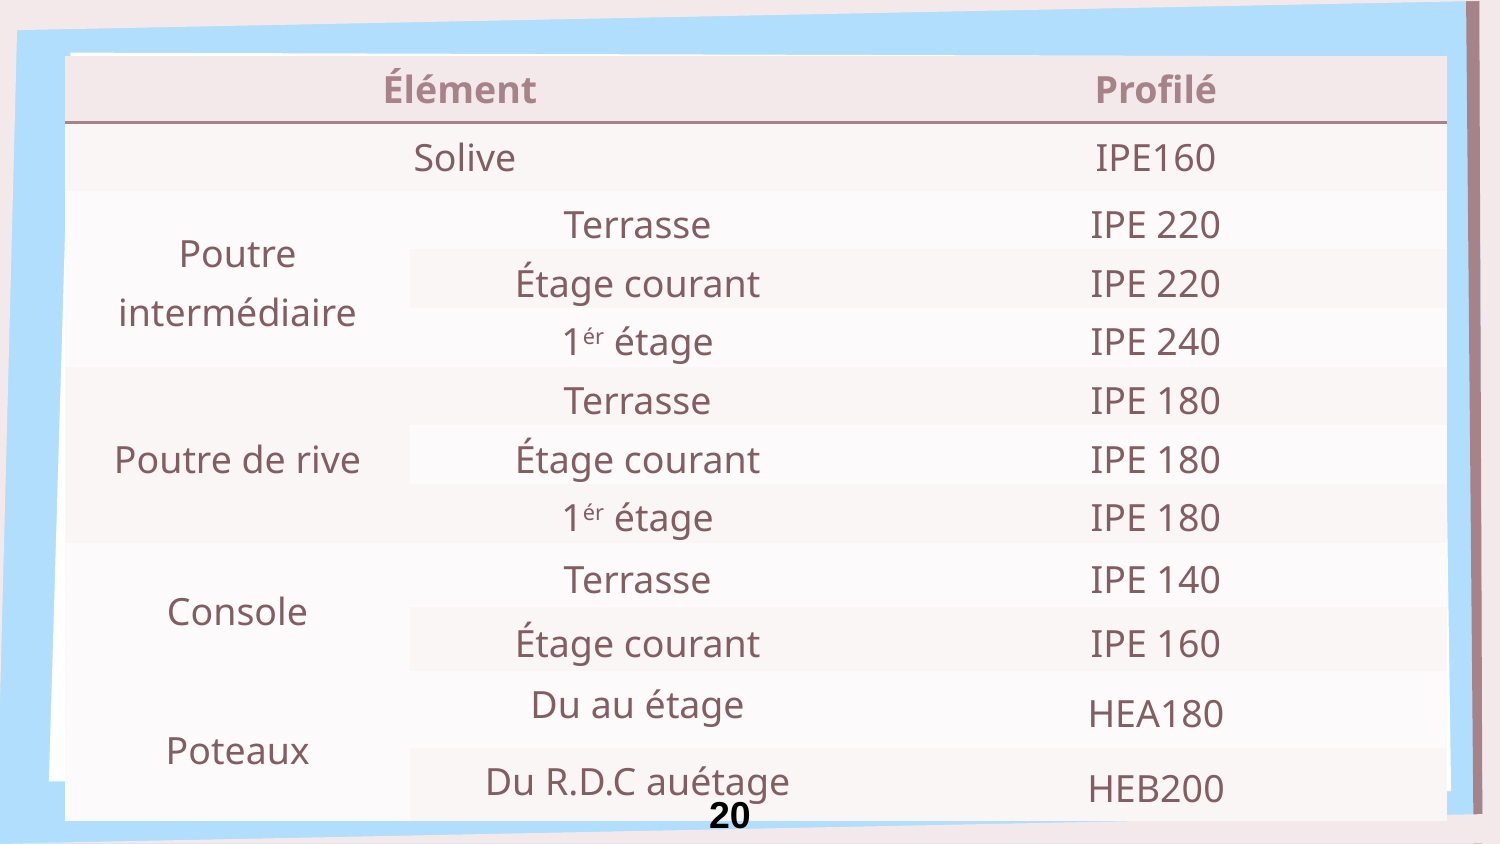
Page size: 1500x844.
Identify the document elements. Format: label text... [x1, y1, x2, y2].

text_box 20 [667, 783, 793, 844]
